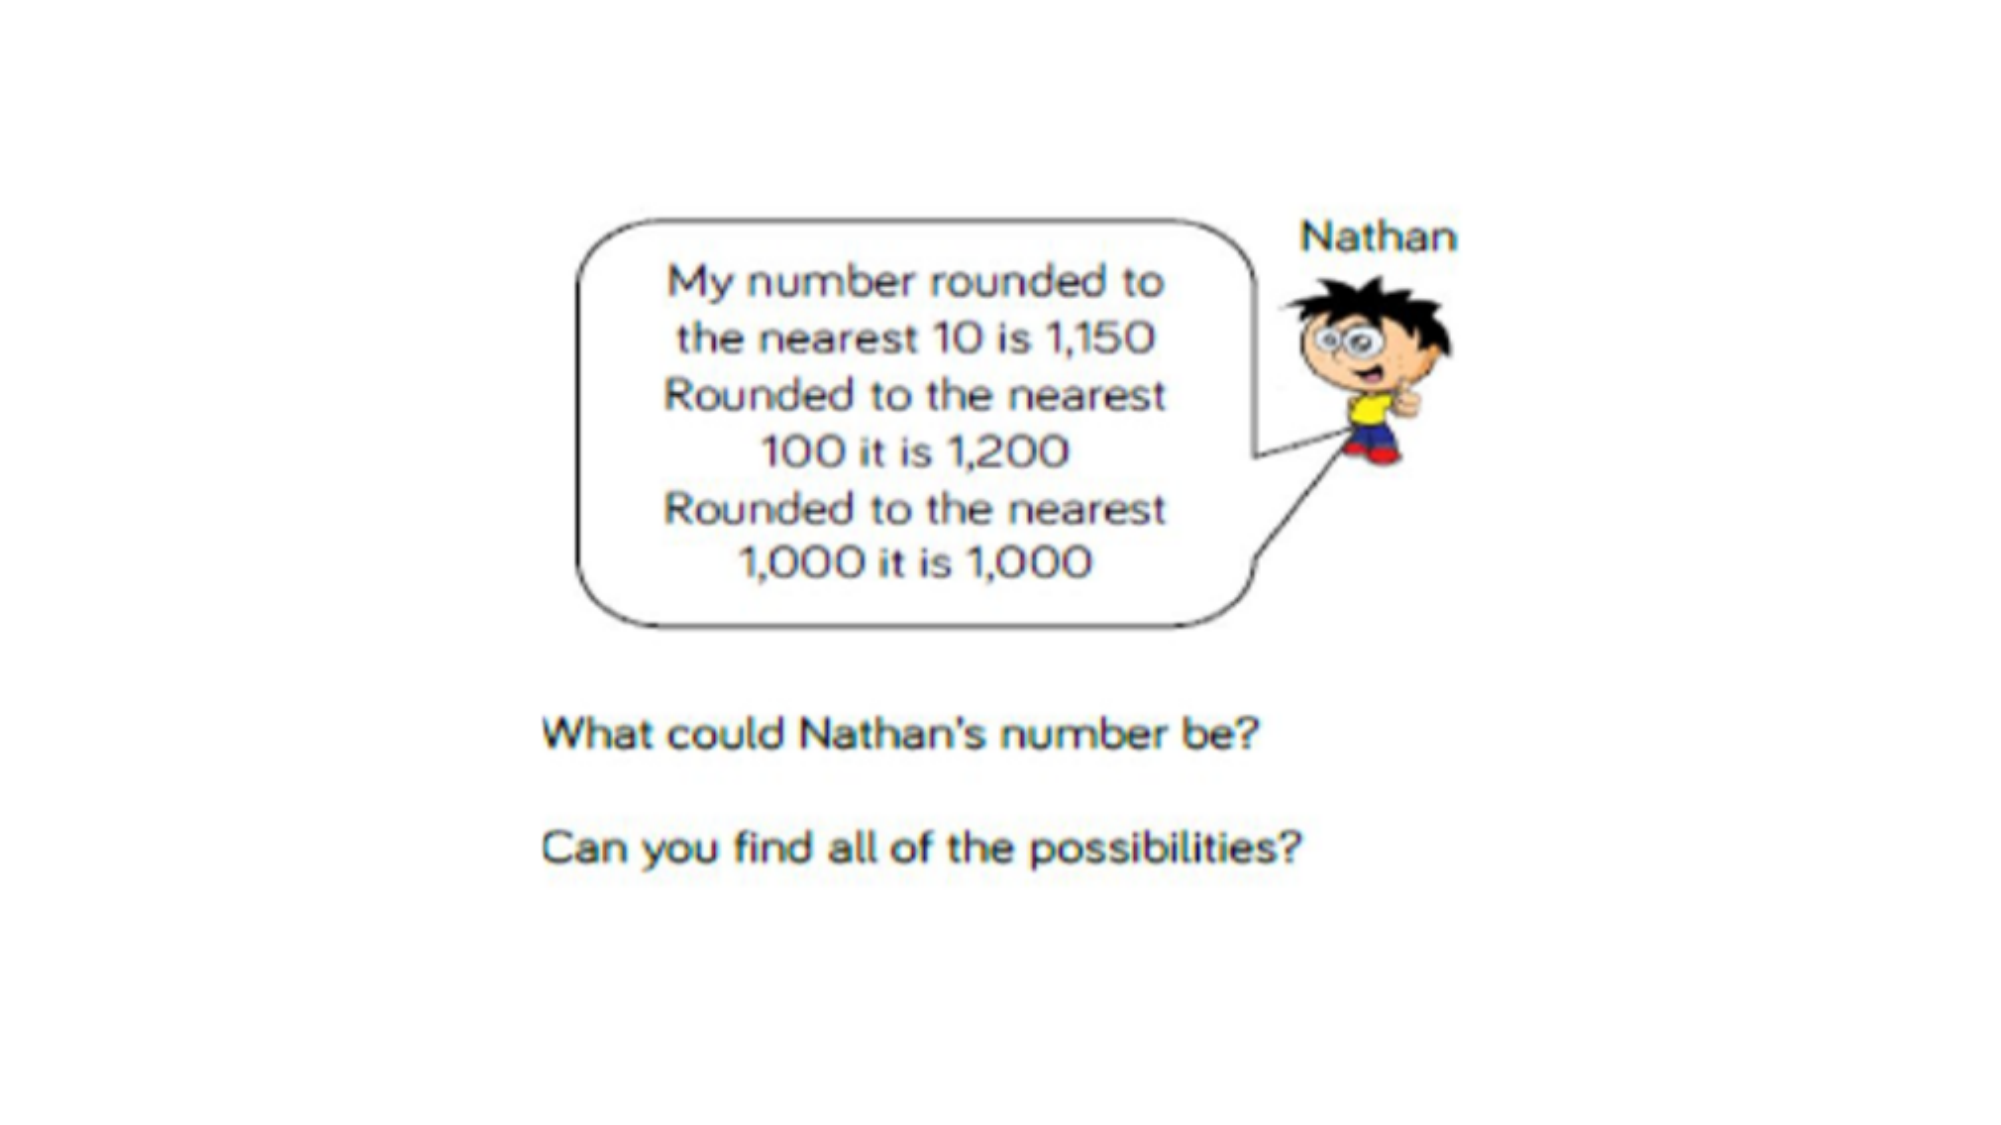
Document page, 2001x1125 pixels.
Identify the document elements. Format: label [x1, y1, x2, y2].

picture [401, 186, 1548, 907]
